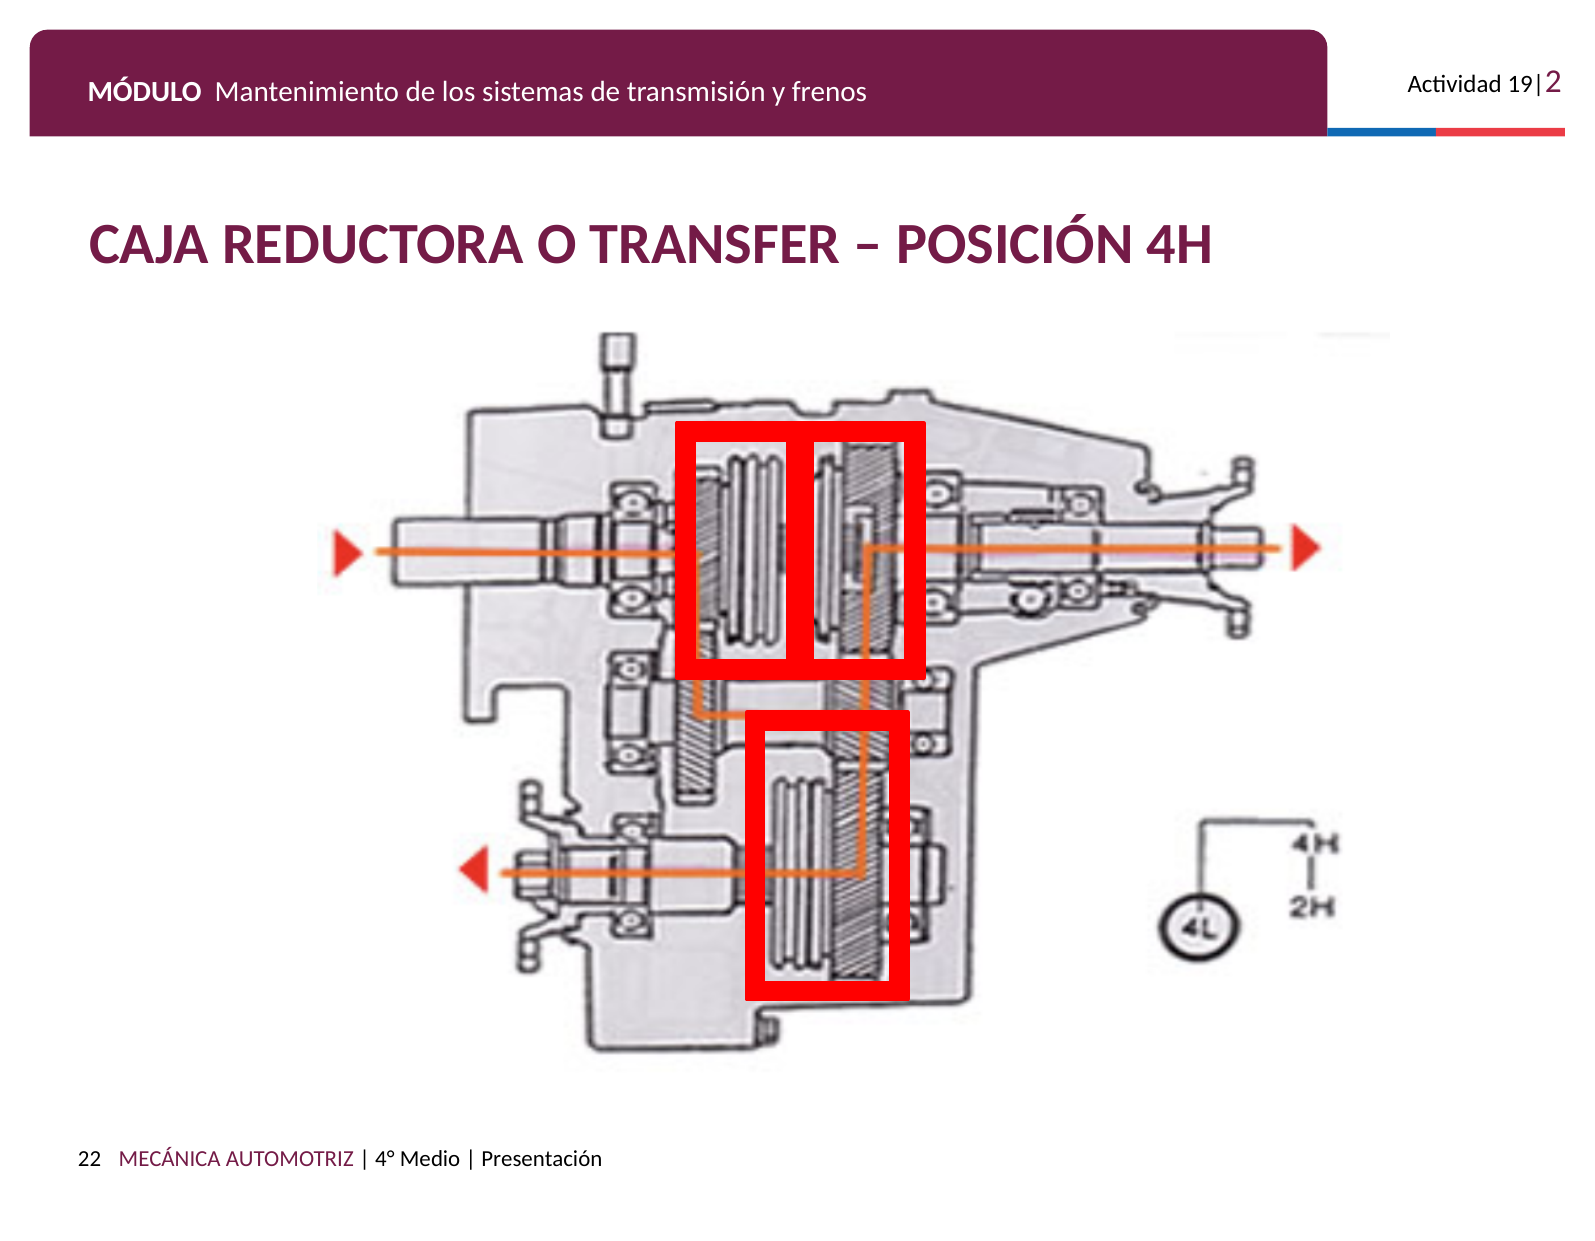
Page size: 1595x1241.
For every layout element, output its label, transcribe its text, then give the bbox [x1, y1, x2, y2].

text_box CAJA REDUCTORA O TRANSFER – POSICIÓN 4H [74, 177, 1543, 316]
picture [317, 315, 1391, 1094]
